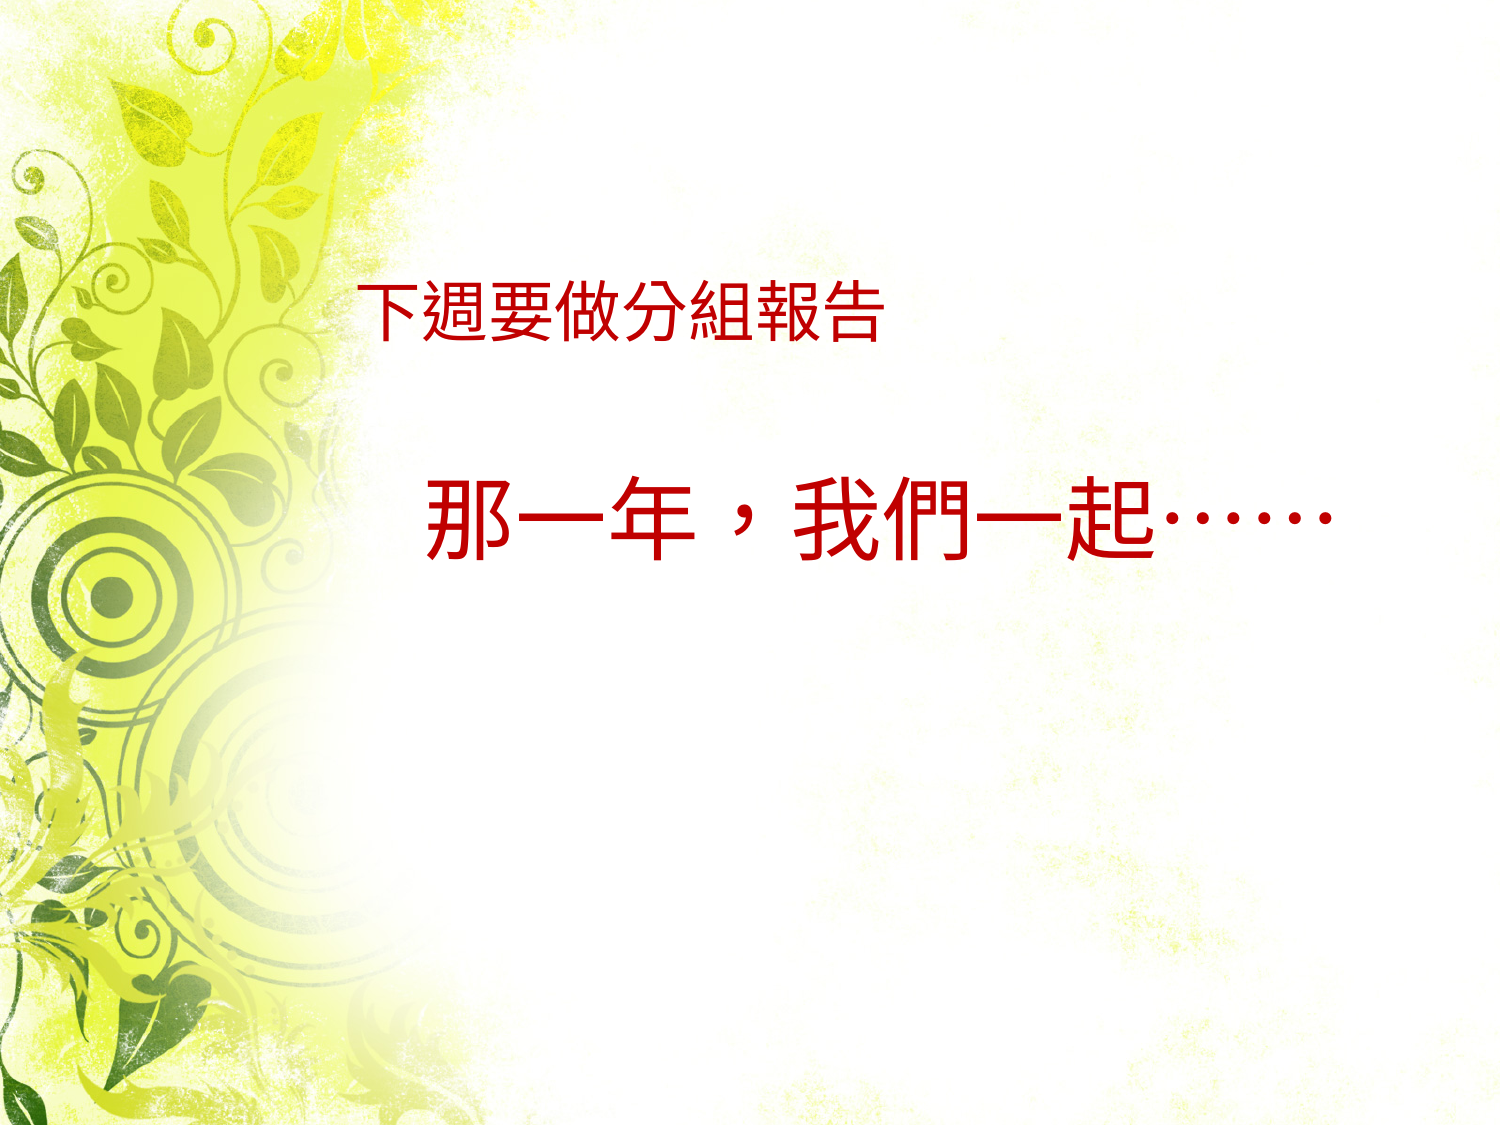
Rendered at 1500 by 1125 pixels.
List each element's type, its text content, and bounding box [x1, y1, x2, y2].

picture [0, 0, 1500, 1125]
list 下週要做分組報告 那一年，我們一起…… [339, 262, 1425, 1005]
